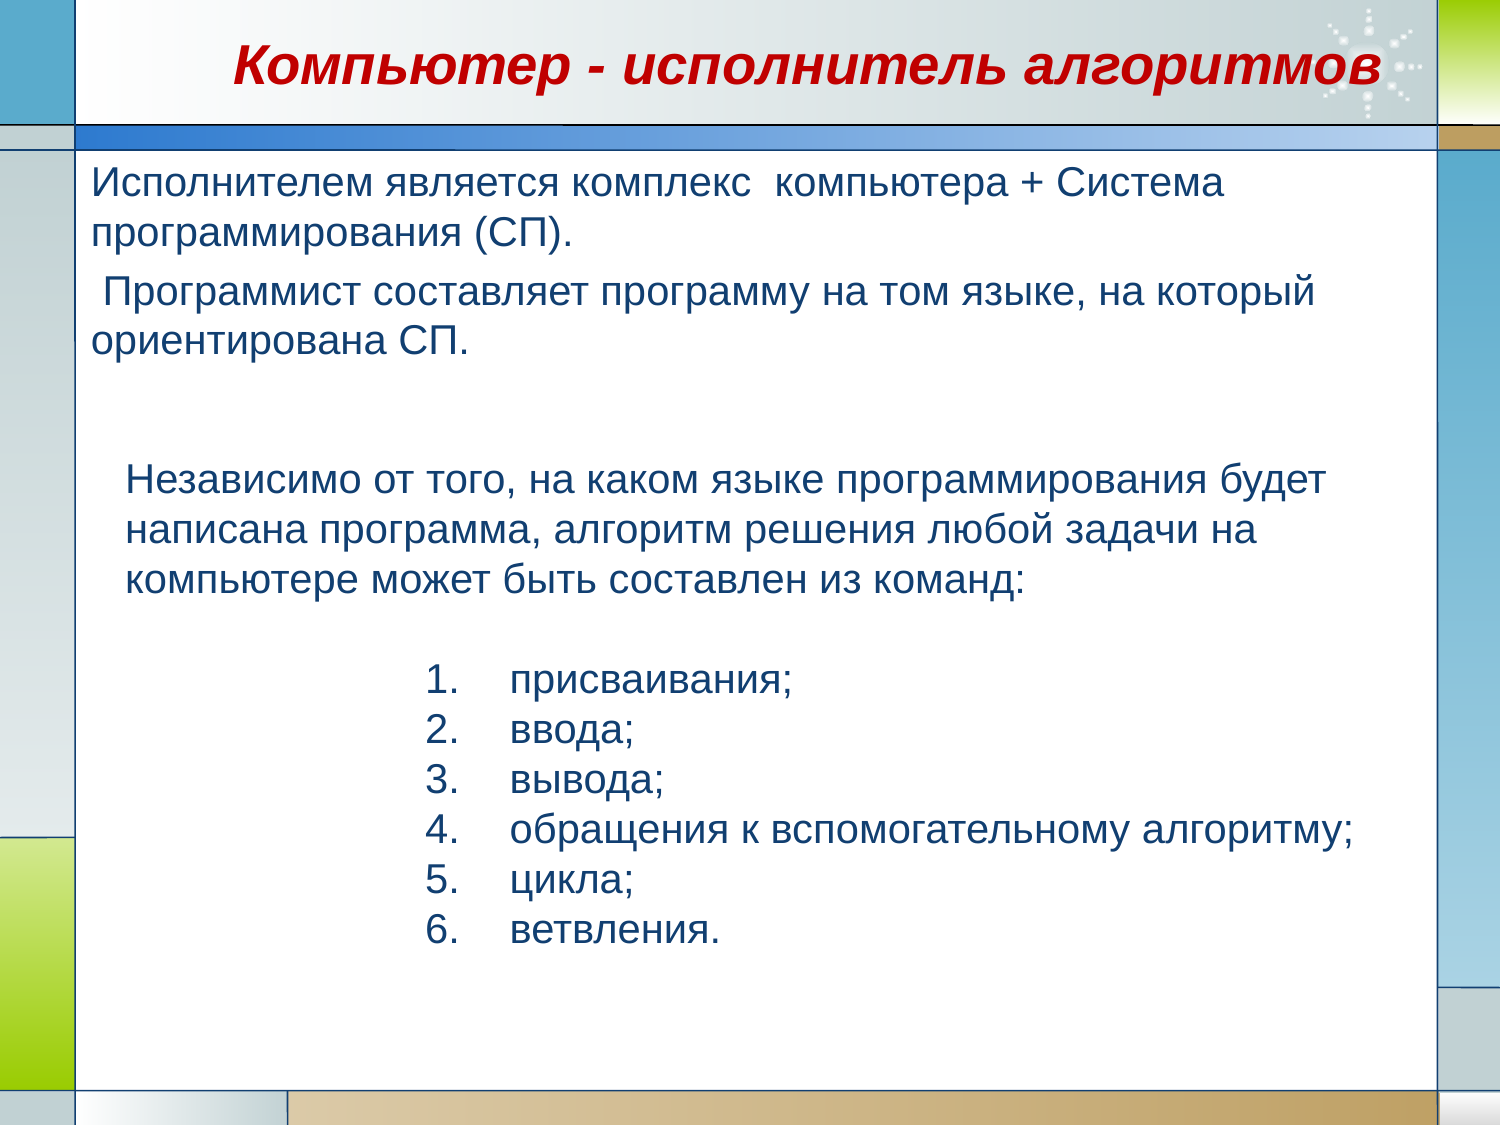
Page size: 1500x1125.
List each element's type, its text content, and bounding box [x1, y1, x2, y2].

list Исполнителем является комплекс компьютера + Система программирования (СП). Программист составляет программу на том языке, на который ориентирована СП. [19, 147, 1476, 704]
title Компьютер - исполнитель алгоритмов [218, 22, 1476, 101]
text_box Независимо от того, на каком языке программирования будет написана программа, алгоритм решения любой задачи на компьютере может быть составлен из команд: присваивания; ввода; вывода; обращения к вспомогательному алгоритму; цикла; ветвления. [110, 443, 1390, 959]
